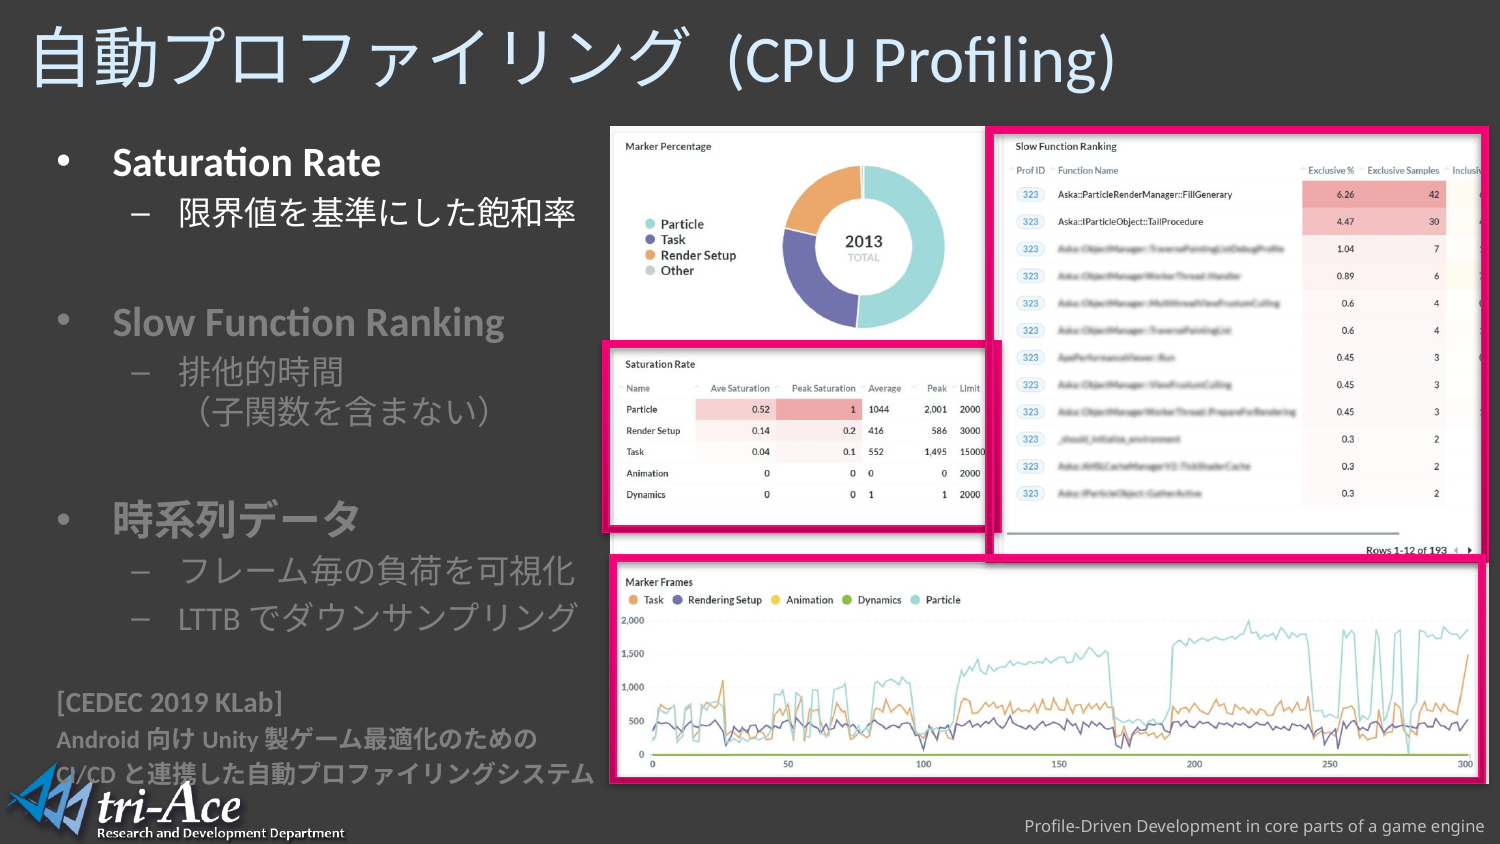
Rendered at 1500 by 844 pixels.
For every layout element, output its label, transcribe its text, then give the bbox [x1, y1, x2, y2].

picture [610, 126, 1489, 784]
title 自動プロファイリング (CPU Profiling) [11, 8, 1481, 108]
list Saturation Rate 限界値を基準にした飽和率 Slow Function Ranking 排他的時間 （子関数を含まない） 時系列データ フレーム毎の負荷を可視化 LTTBでダウンサンプリング [CEDEC 2019 KLab] Android向けUnity製ゲーム最適化のための CI/CDと連携した自動プロファイリングシステム [41, 127, 607, 718]
picture [0, 757, 352, 844]
